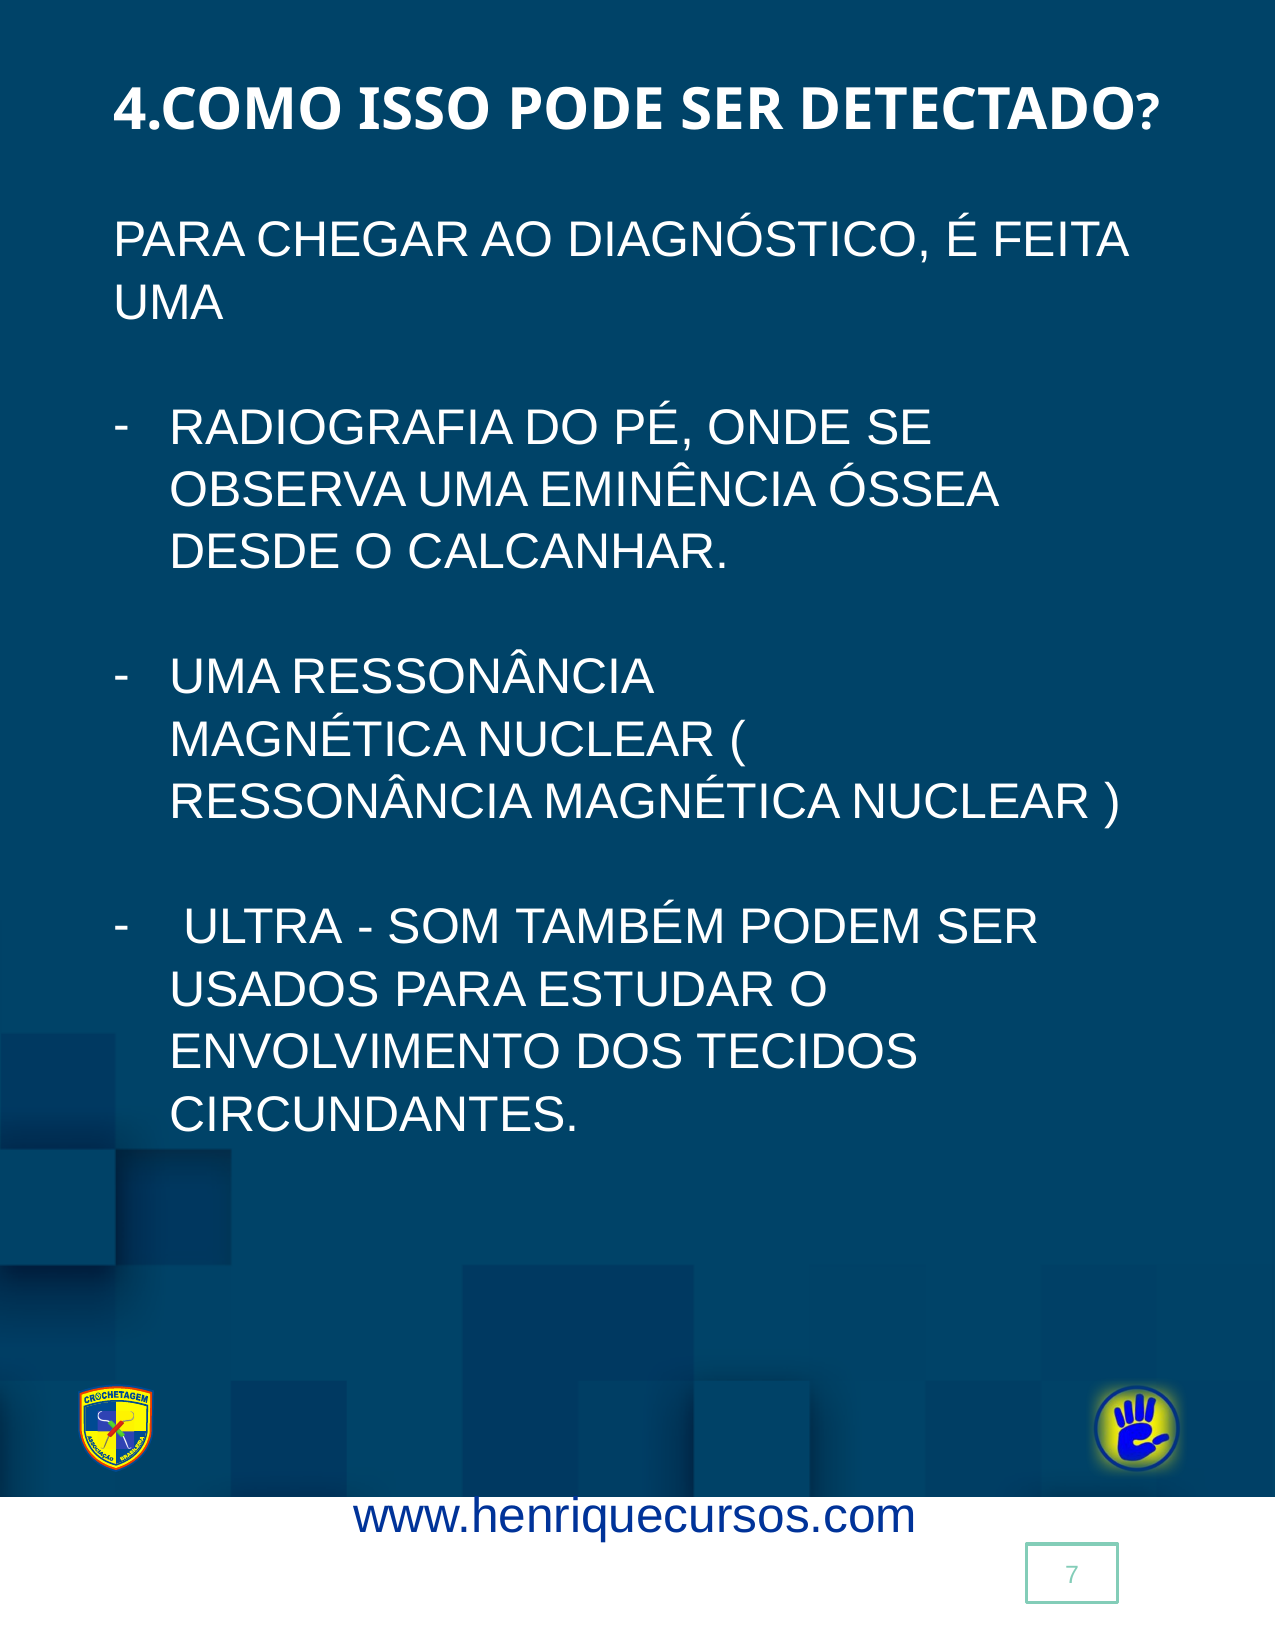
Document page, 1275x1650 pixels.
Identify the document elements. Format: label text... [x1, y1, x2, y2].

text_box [77, 1384, 155, 1473]
text_box www.henriquecursos.com [338, 1497, 1150, 1546]
picture [0, 0, 1275, 1497]
